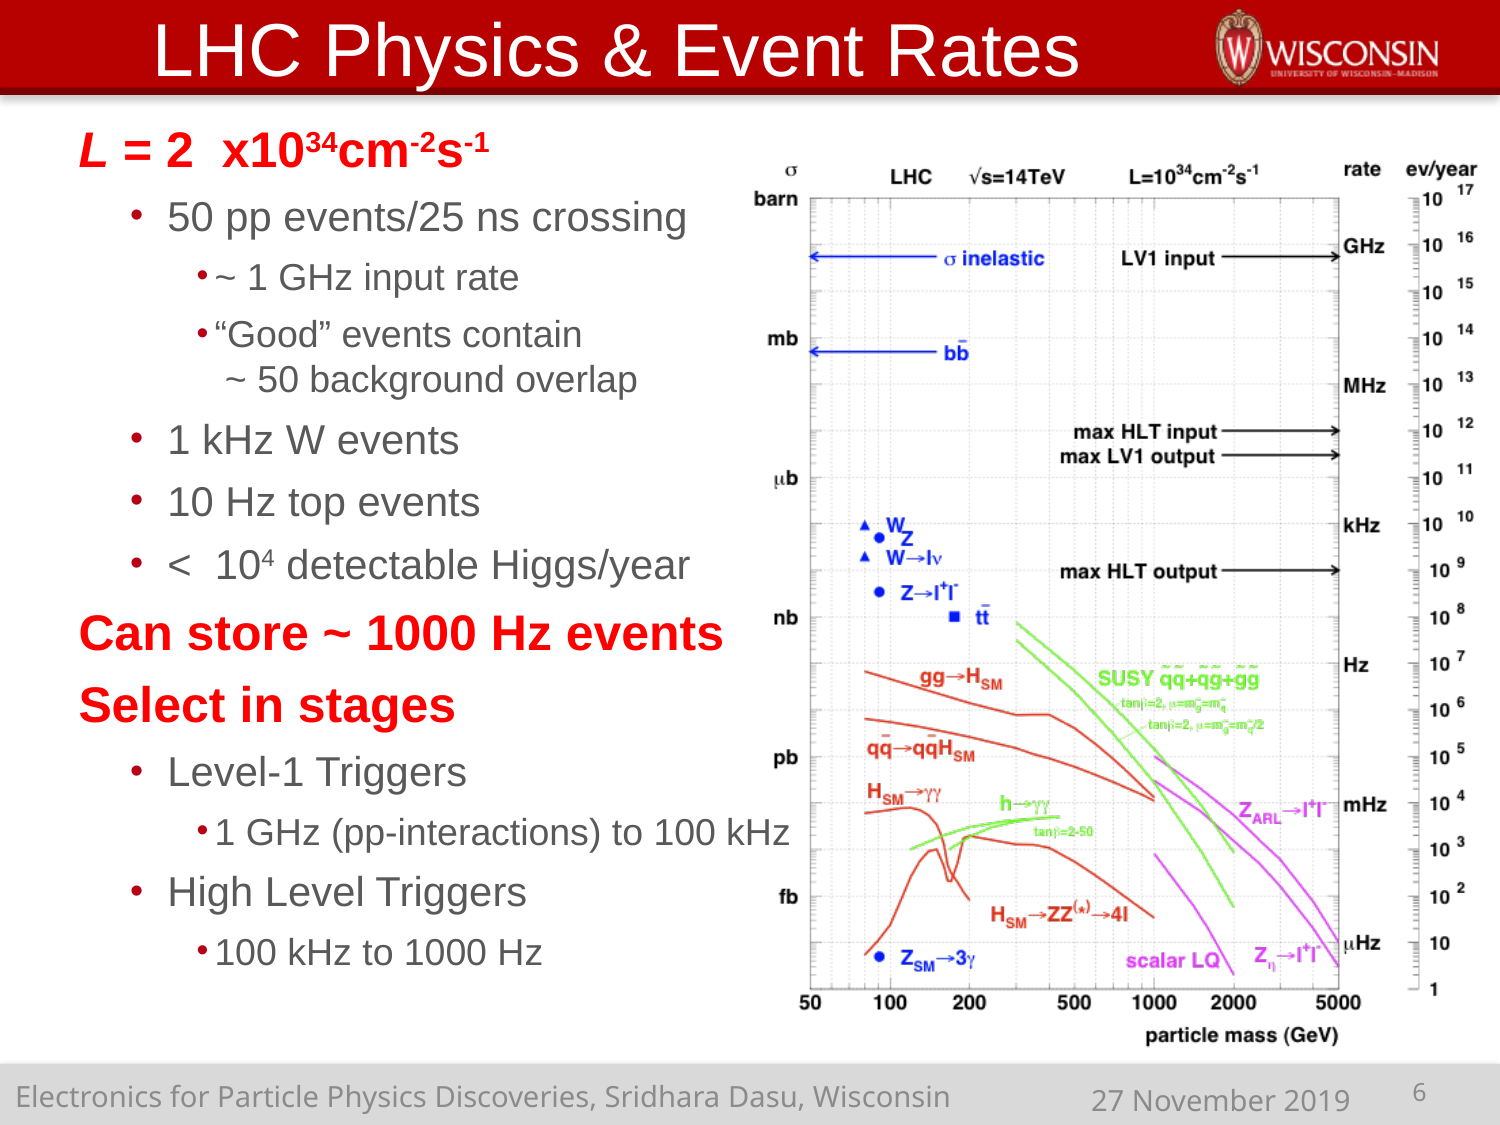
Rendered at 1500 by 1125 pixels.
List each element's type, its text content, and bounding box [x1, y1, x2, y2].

footer Electronics for Particle Physics Discoveries, Sridhara Dasu, Wisconsin [0, 1073, 1046, 1119]
slide_number 6 [1091, 1063, 1442, 1067]
picture [738, 152, 1489, 1054]
list L = 2 x1034cm-2s-1 50 pp events/25 ns crossing ~ 1 GHz input rate “Good” events contain ~ 50 background overlap 1 kHz W events 10 Hz top events < 104 detectable Higgs/year Can store ~ 1000 Hz events Select in stages Level-1 Triggers 1 GHz (pp-interactions) to 100 kHz High Level Triggers 100 kHz to 1000 Hz [64, 117, 1432, 973]
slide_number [1076, 1067, 1500, 1125]
title LHC Physics & Event Rates [0, 1, 1235, 141]
